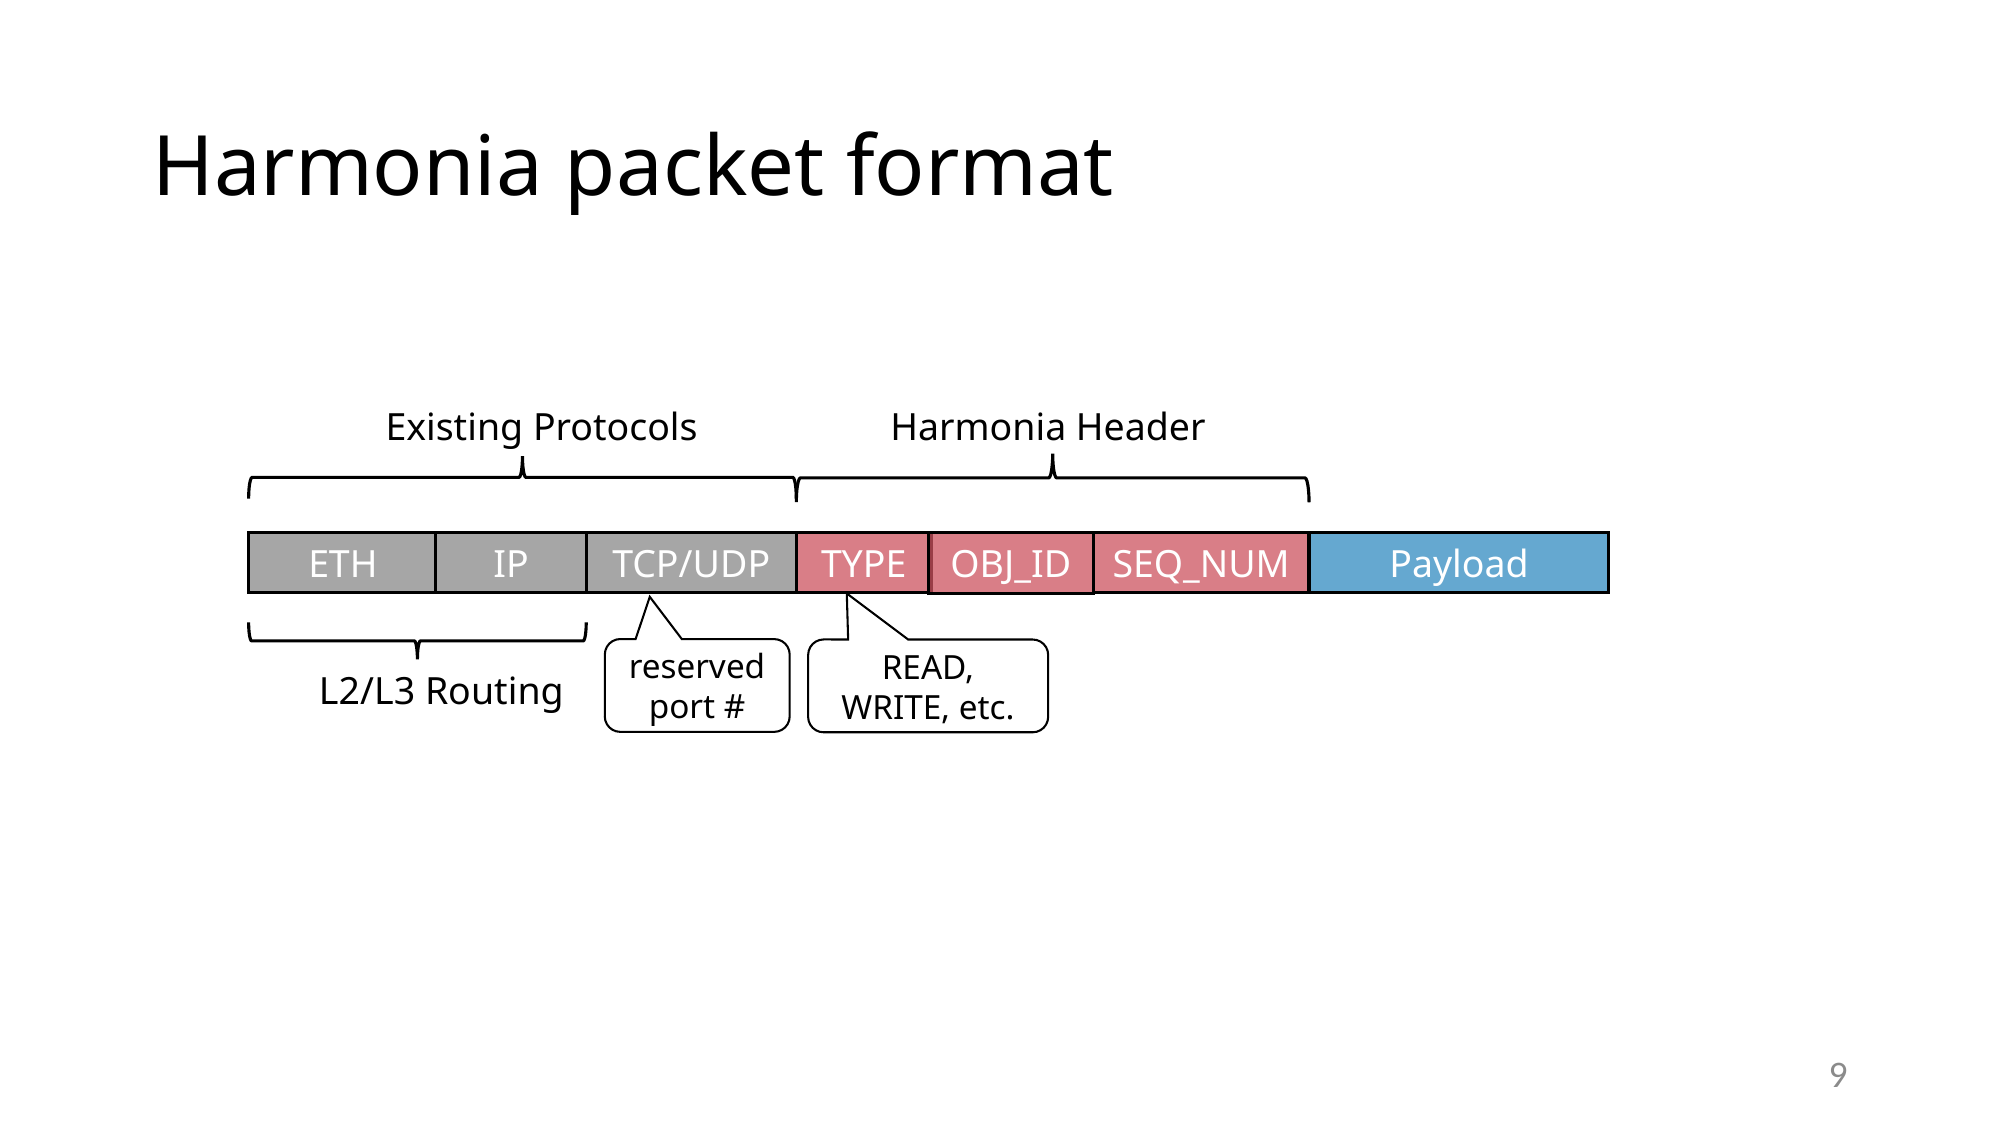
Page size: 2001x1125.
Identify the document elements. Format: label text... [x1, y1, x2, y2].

text_box [795, 456, 1310, 503]
text_box SEQ_NUM [1094, 531, 1308, 593]
text_box Existing Protocols [370, 395, 723, 456]
text_box [248, 622, 587, 659]
slide_number 9 [1412, 1049, 1863, 1096]
text_box READ, WRITE, etc. [807, 591, 1050, 734]
text_box [248, 456, 796, 499]
text_box reserved port # [603, 594, 791, 733]
text_box ETH [248, 531, 435, 593]
text_box L2/L3 Routing [304, 659, 579, 720]
text_box TYPE [795, 531, 927, 593]
text_box Payload [1308, 531, 1610, 593]
text_box TCP/UDP [585, 531, 795, 593]
text_box OBJ_ID [927, 531, 1094, 595]
title Harmonia packet format [137, 59, 1863, 278]
text_box Harmonia Header [875, 395, 1221, 456]
text_box IP [435, 531, 585, 593]
